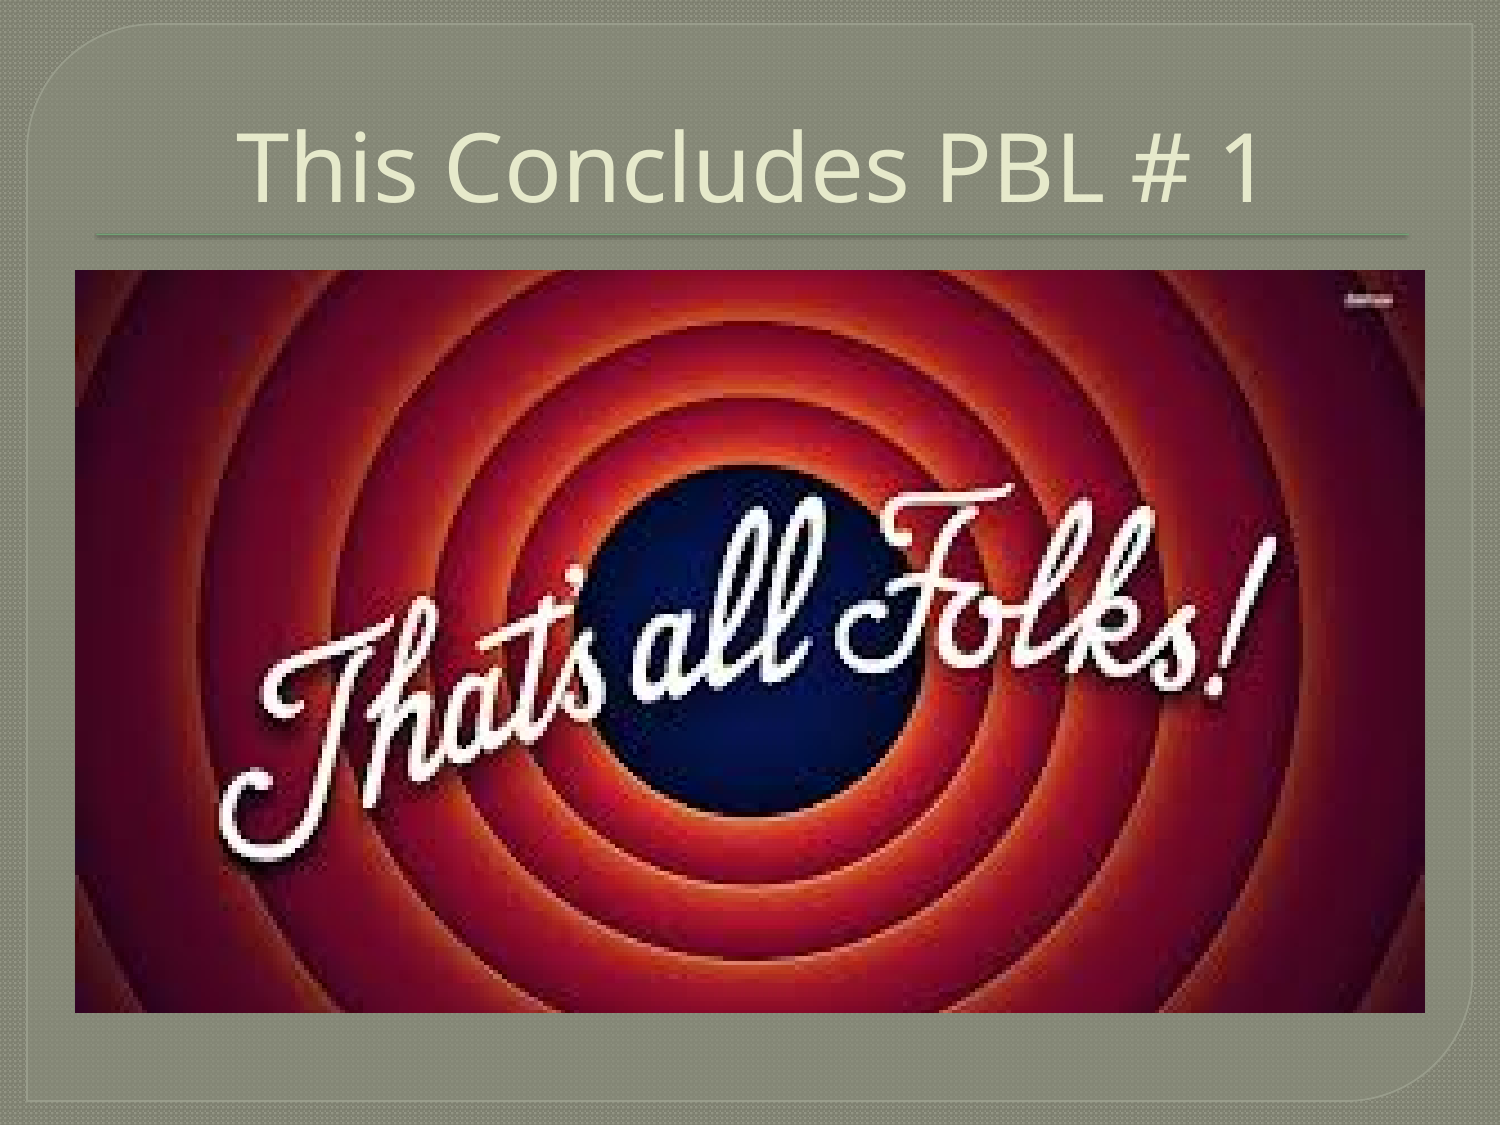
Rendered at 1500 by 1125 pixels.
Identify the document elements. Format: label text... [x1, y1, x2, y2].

title This Concludes PBL # 1 [75, 41, 1425, 230]
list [74, 269, 1426, 1013]
